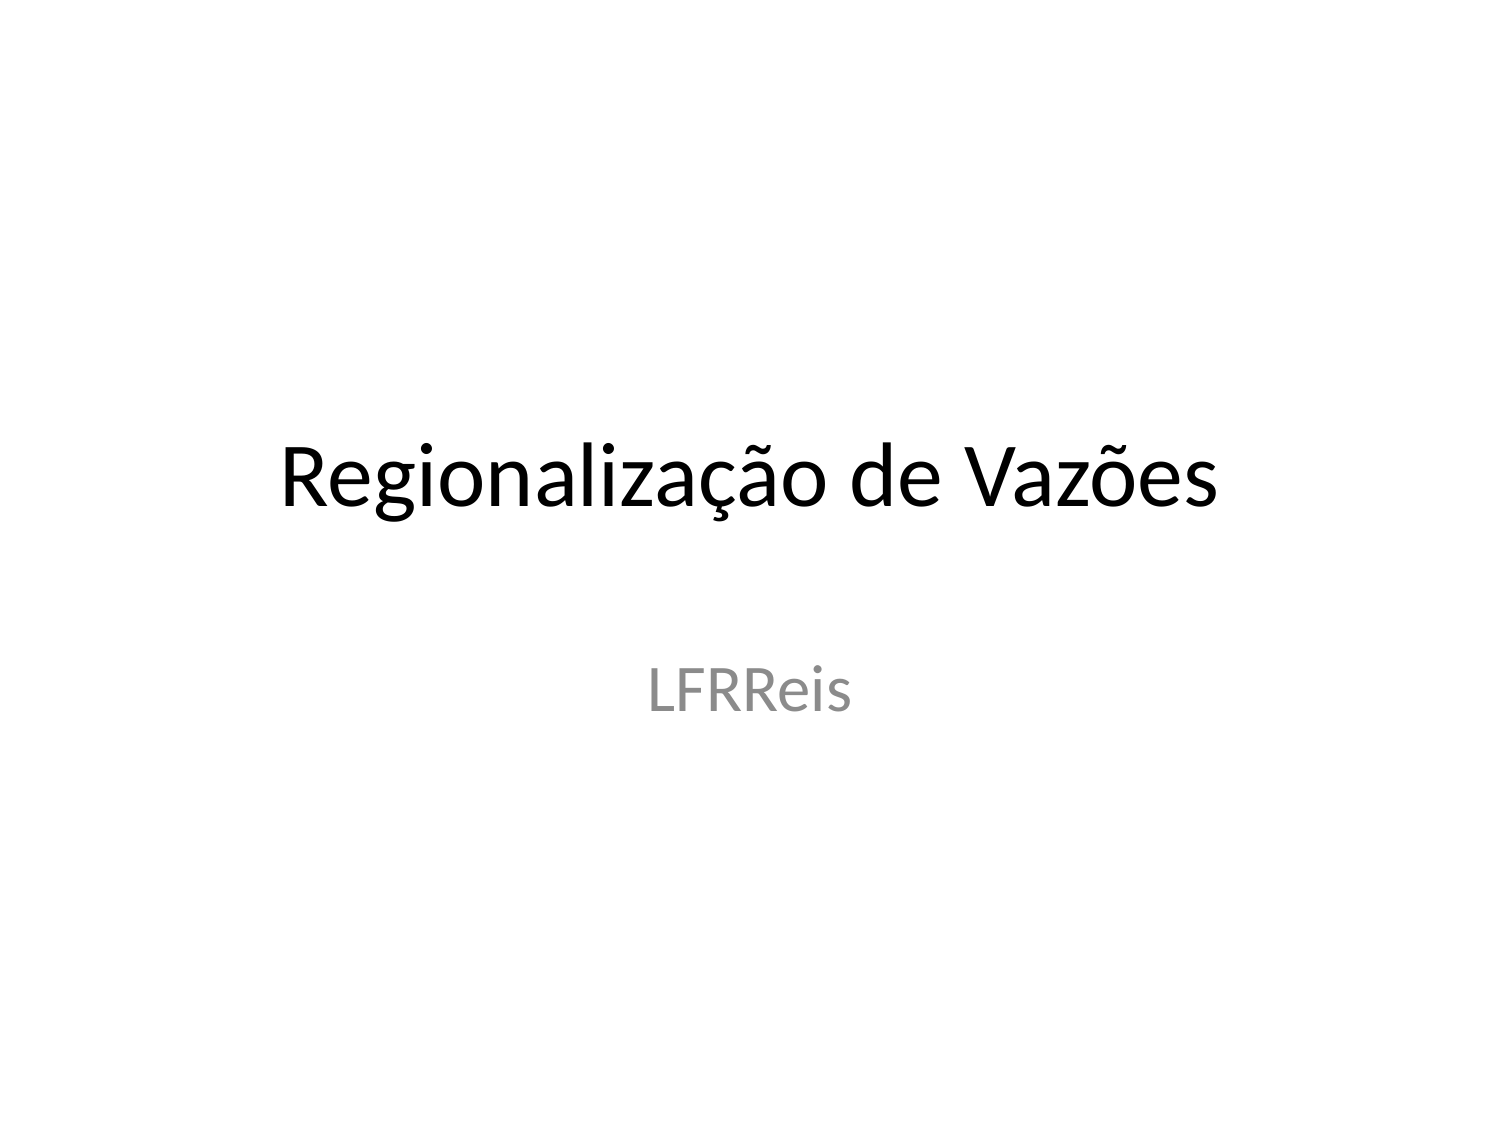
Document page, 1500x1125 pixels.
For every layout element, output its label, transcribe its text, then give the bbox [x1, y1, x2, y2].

subtitle LFRReis [225, 637, 1275, 925]
title Regionalização de Vazões [112, 349, 1388, 591]
